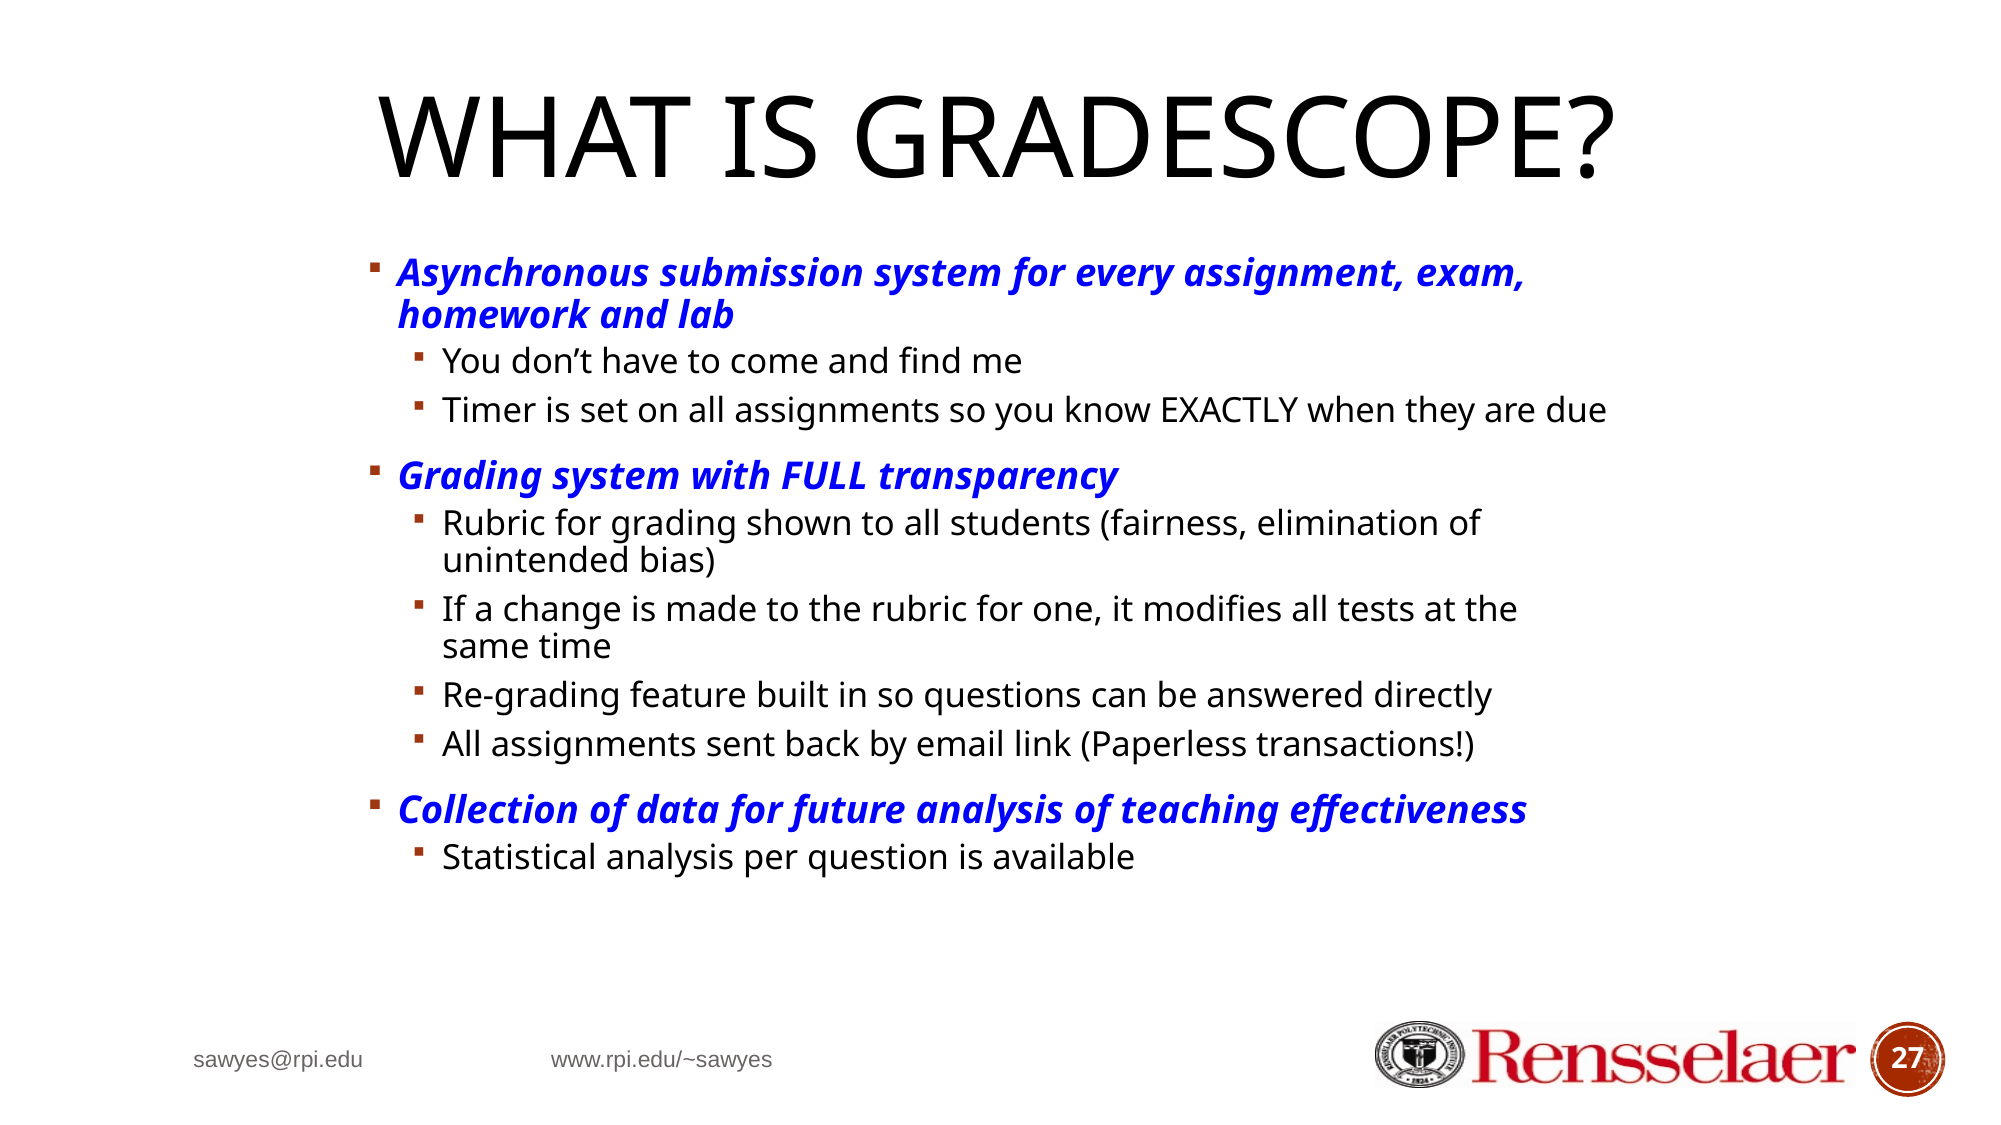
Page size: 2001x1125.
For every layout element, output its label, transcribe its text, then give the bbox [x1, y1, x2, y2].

footer sawyes@rpi.edu www.rpi.edu/~sawyes [178, 1028, 1217, 1089]
slide_number 27 [1855, 1028, 1961, 1089]
list Asynchronous submission system for every assignment, exam, homework and lab You don’t have to come and find me Timer is set on all assignments so you know EXACTLY when they are due Grading system with FULL transparency Rubric for grading shown to all students (fairness, elimination of unintended bias) If a change is made to the rubric for one, it modifies all tests at the same time Re-grading feature built in so questions can be answered directly All assignments sent back by email link (Paperless transactions!) Collection of data for future analysis of teaching effectiveness Statistical analysis per question is available [352, 246, 1628, 911]
title What is gradescope? [362, 9, 1638, 274]
picture [1375, 1021, 1856, 1088]
